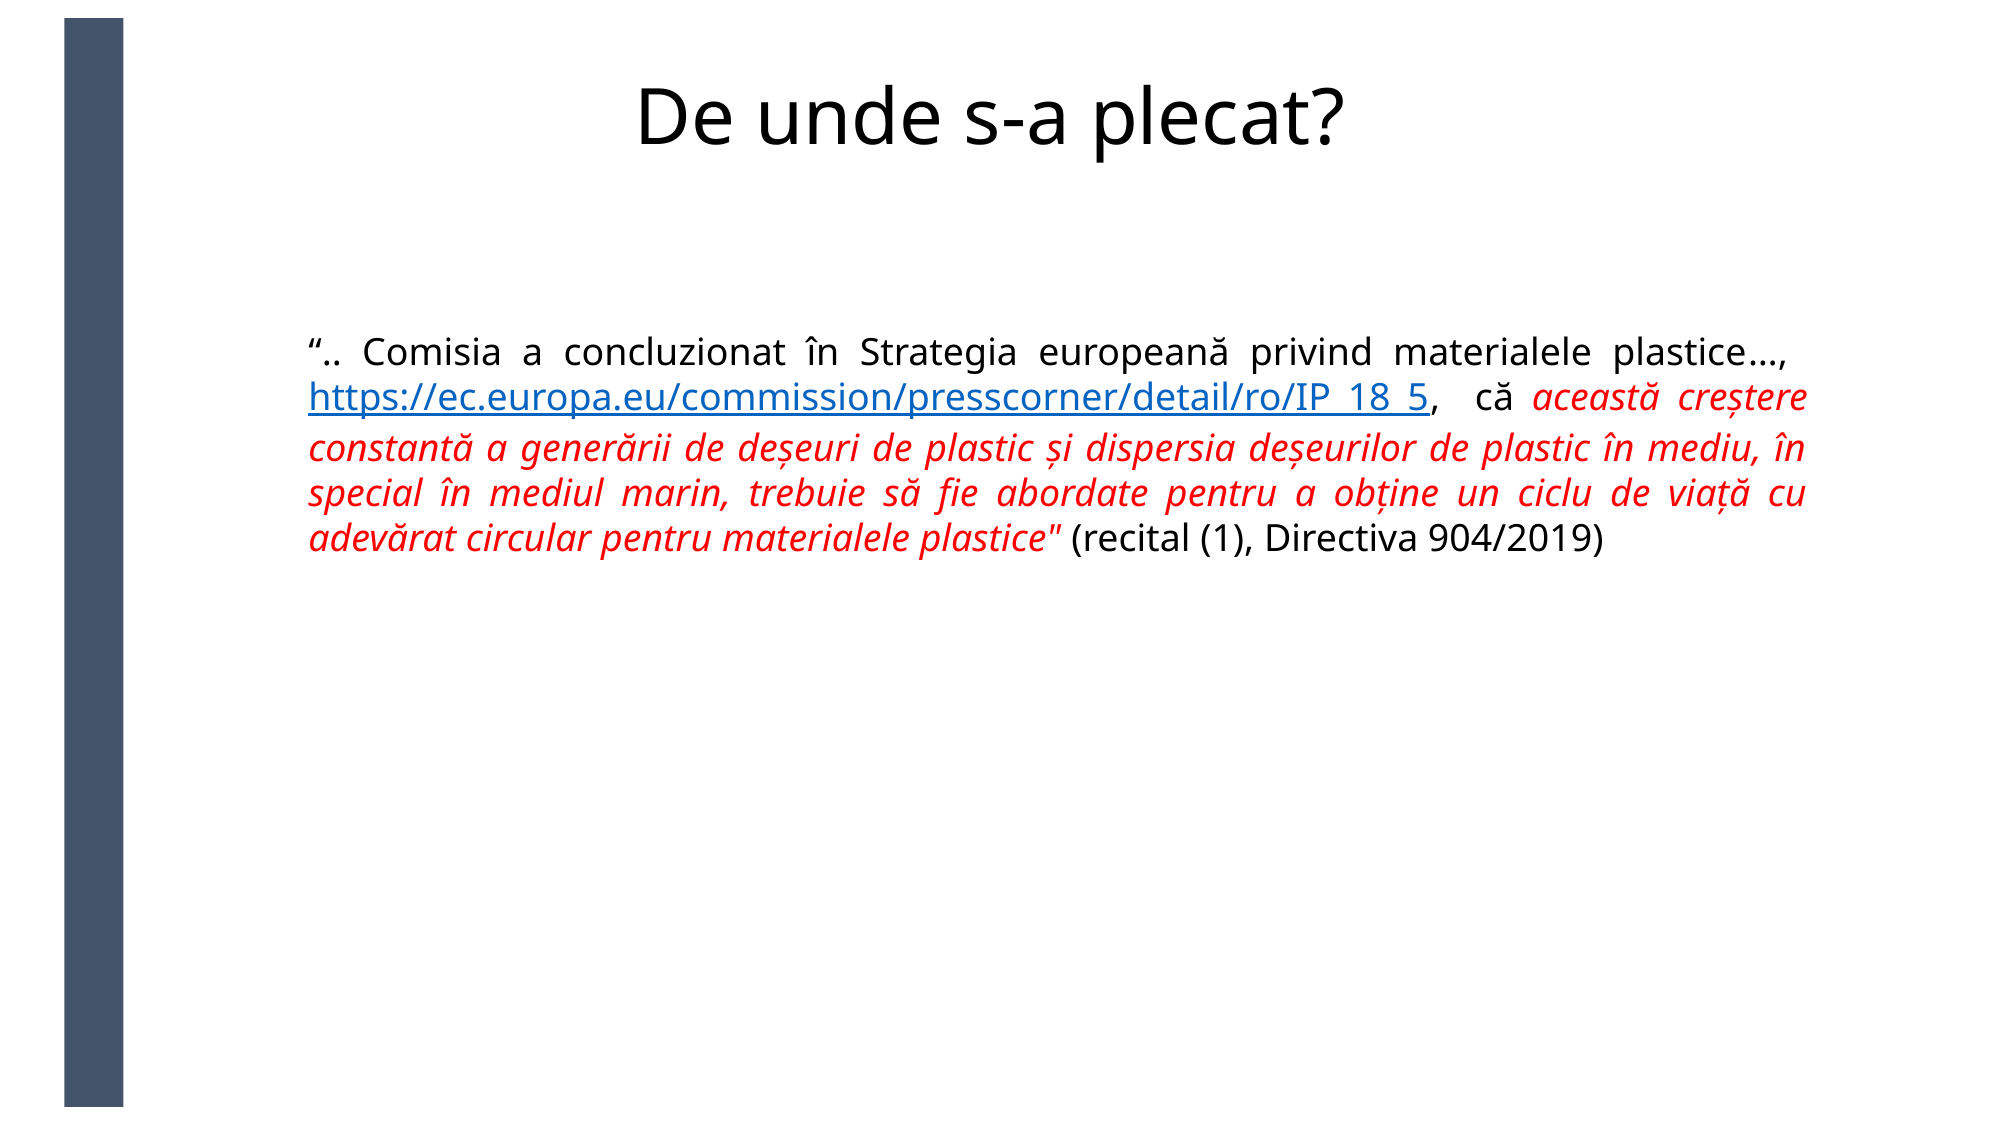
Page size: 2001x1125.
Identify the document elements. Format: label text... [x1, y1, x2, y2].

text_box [64, 17, 124, 1107]
text_box “.. Comisia a concluzionat în Strategia europeană privind materialele plastice…, https://ec.europa.eu/commission/presscorner/detail/ro/IP_18_5, că această creștere constantă a generării de deșeuri de plastic și dispersia deșeurilor de plastic în mediu, în special în mediul marin, trebuie să fie abordate pentru a obține un ciclu de viață cu adevărat circular pentru materialele plastice" (recital (1), Directiva 904/2019) [293, 320, 1823, 566]
title De unde s-a plecat? [137, 59, 1863, 278]
